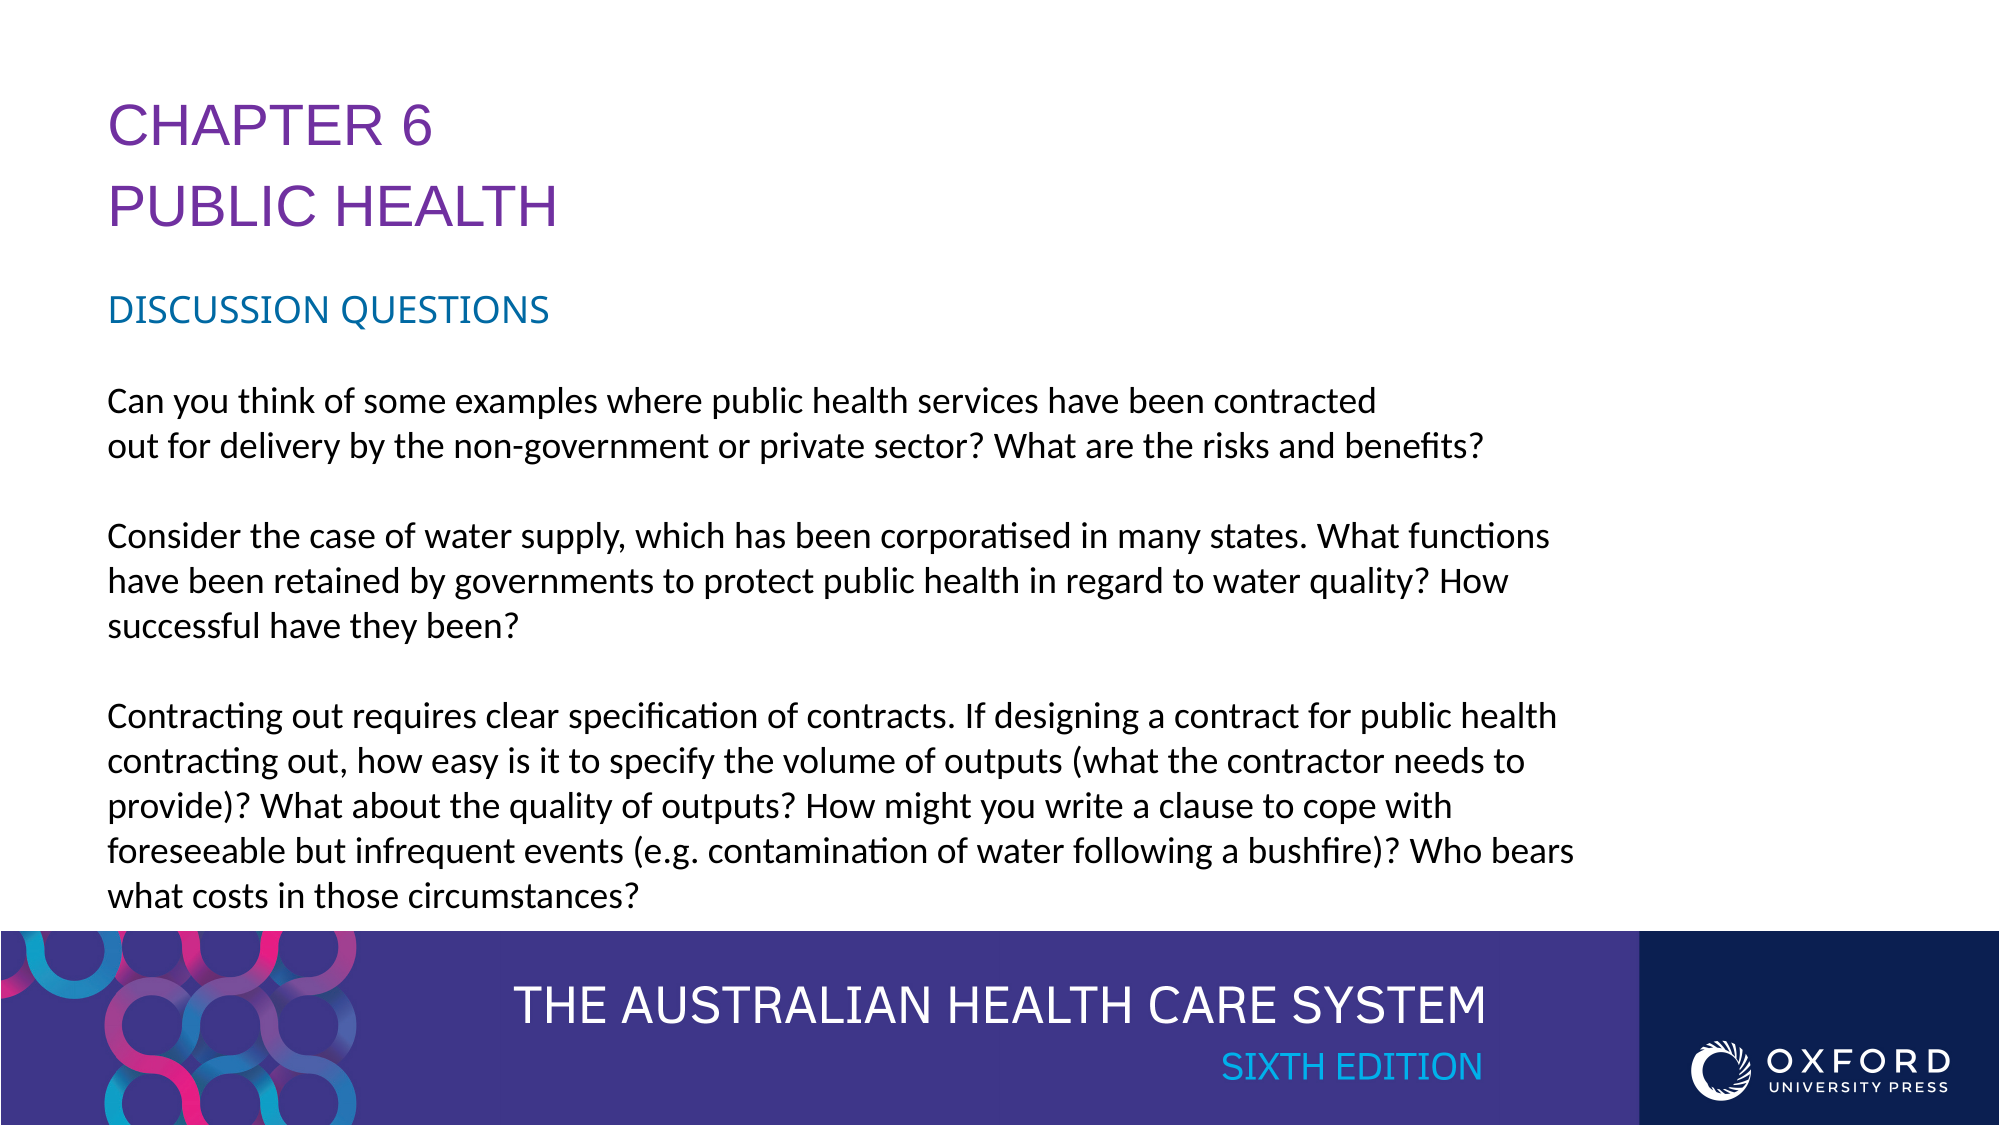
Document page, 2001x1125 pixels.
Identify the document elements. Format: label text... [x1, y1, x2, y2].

picture [1, 931, 1999, 1125]
text_box DISCUSSION QUESTIONS Can you think of some examples where public health services have been contracted out for delivery by the non-government or private sector? What are the risks and benefits? Consider the case of water supply, which has been corporatised in many states. What functions have been retained by governments to protect public health in regard to water quality? How successful have they been? Contracting out requires clear specification of contracts. If designing a contract for public health contracting out, how easy is it to specify the volume of outputs (what the contractor needs to provide)? What about the quality of outputs? How might you write a clause to cope with foreseeable but infrequent events (e.g. contamination of water following a bushfire)? Who bears what costs in those circumstances? [92, 278, 1605, 924]
text_box CHAPTER 6 PUBLIC HEALTH [92, 80, 1963, 337]
